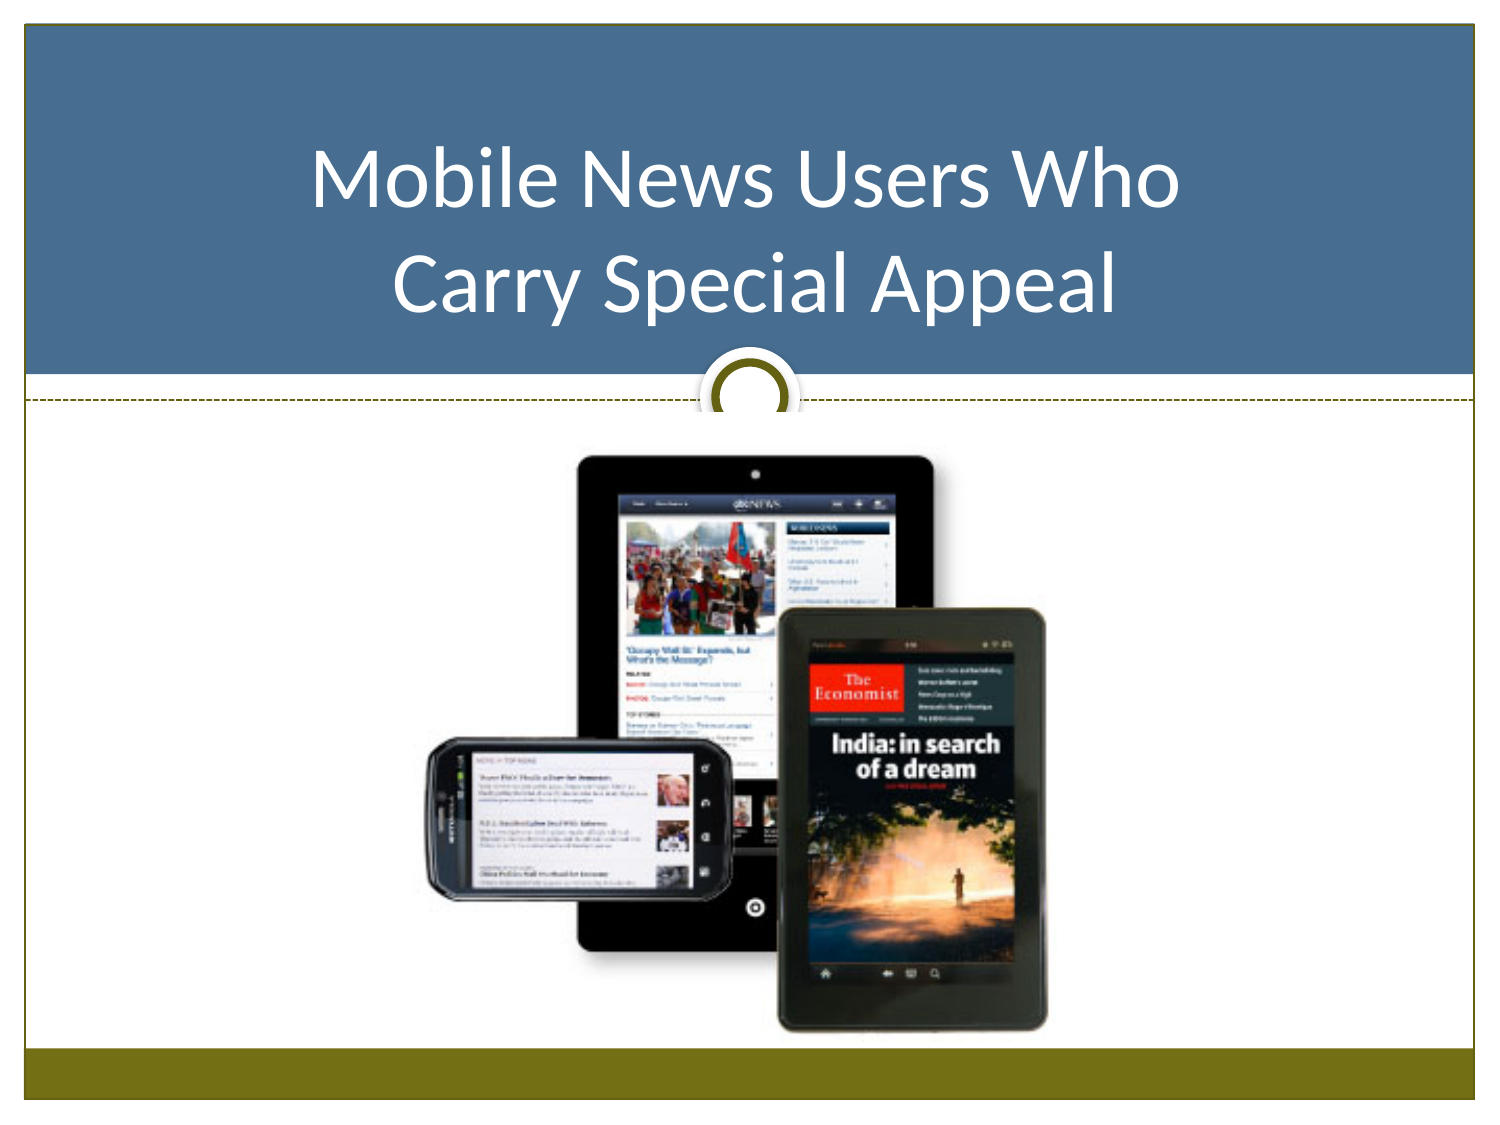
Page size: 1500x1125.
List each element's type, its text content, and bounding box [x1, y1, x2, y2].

title Mobile News Users Who Carry Special Appeal [118, 87, 1394, 338]
picture [412, 412, 1057, 1042]
